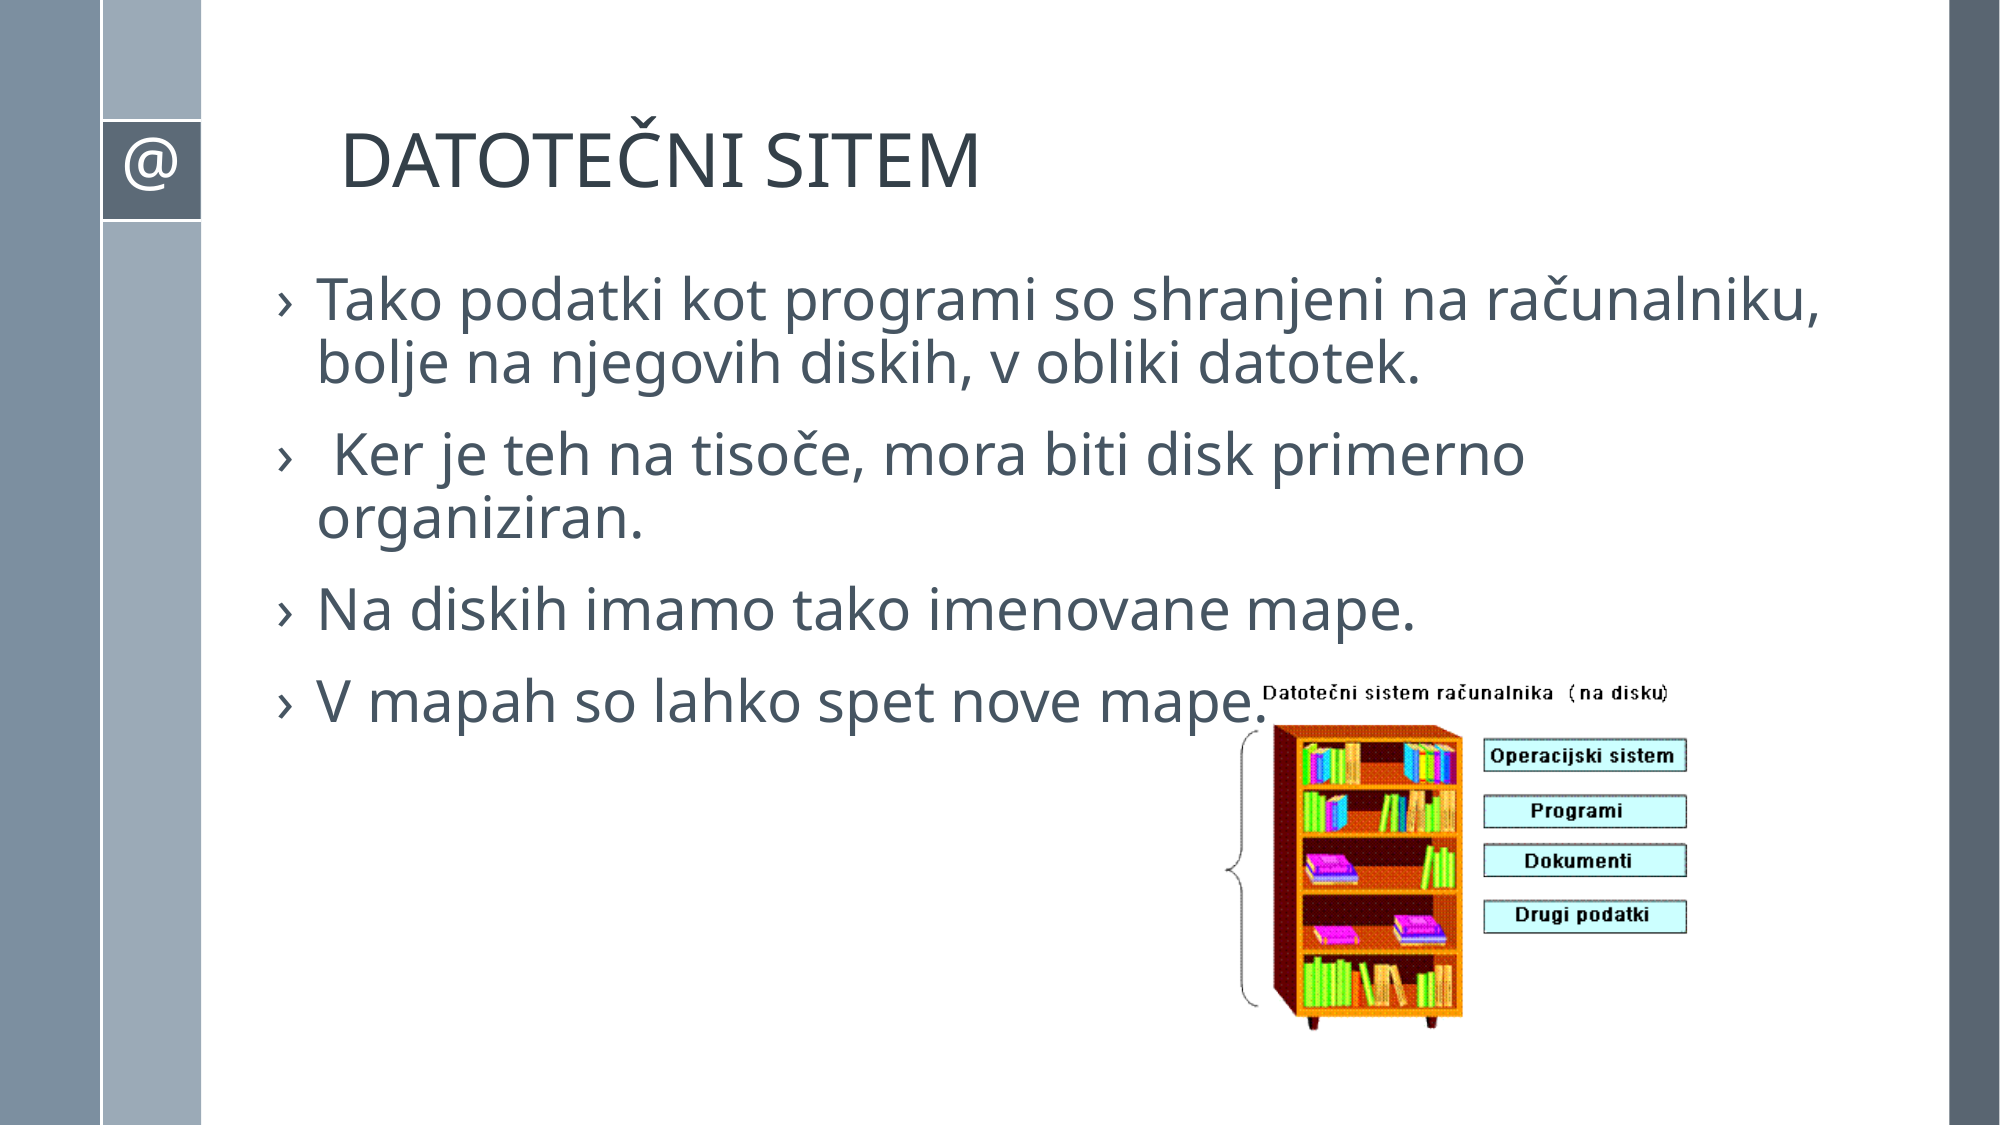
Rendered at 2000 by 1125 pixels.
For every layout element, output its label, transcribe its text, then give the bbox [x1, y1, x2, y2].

list Tako podatki kot programi so shranjeni na računalniku, bolje na njegovih diskih, v obliki datotek. Ker je teh na tisoče, mora biti disk primerno organiziran. Na diskih imamo tako imenovane mape. V mapah so lahko spet nove mape. [261, 262, 1867, 1013]
title DATOTEČNI SITEM [324, 70, 1675, 211]
picture [1187, 656, 1777, 1052]
